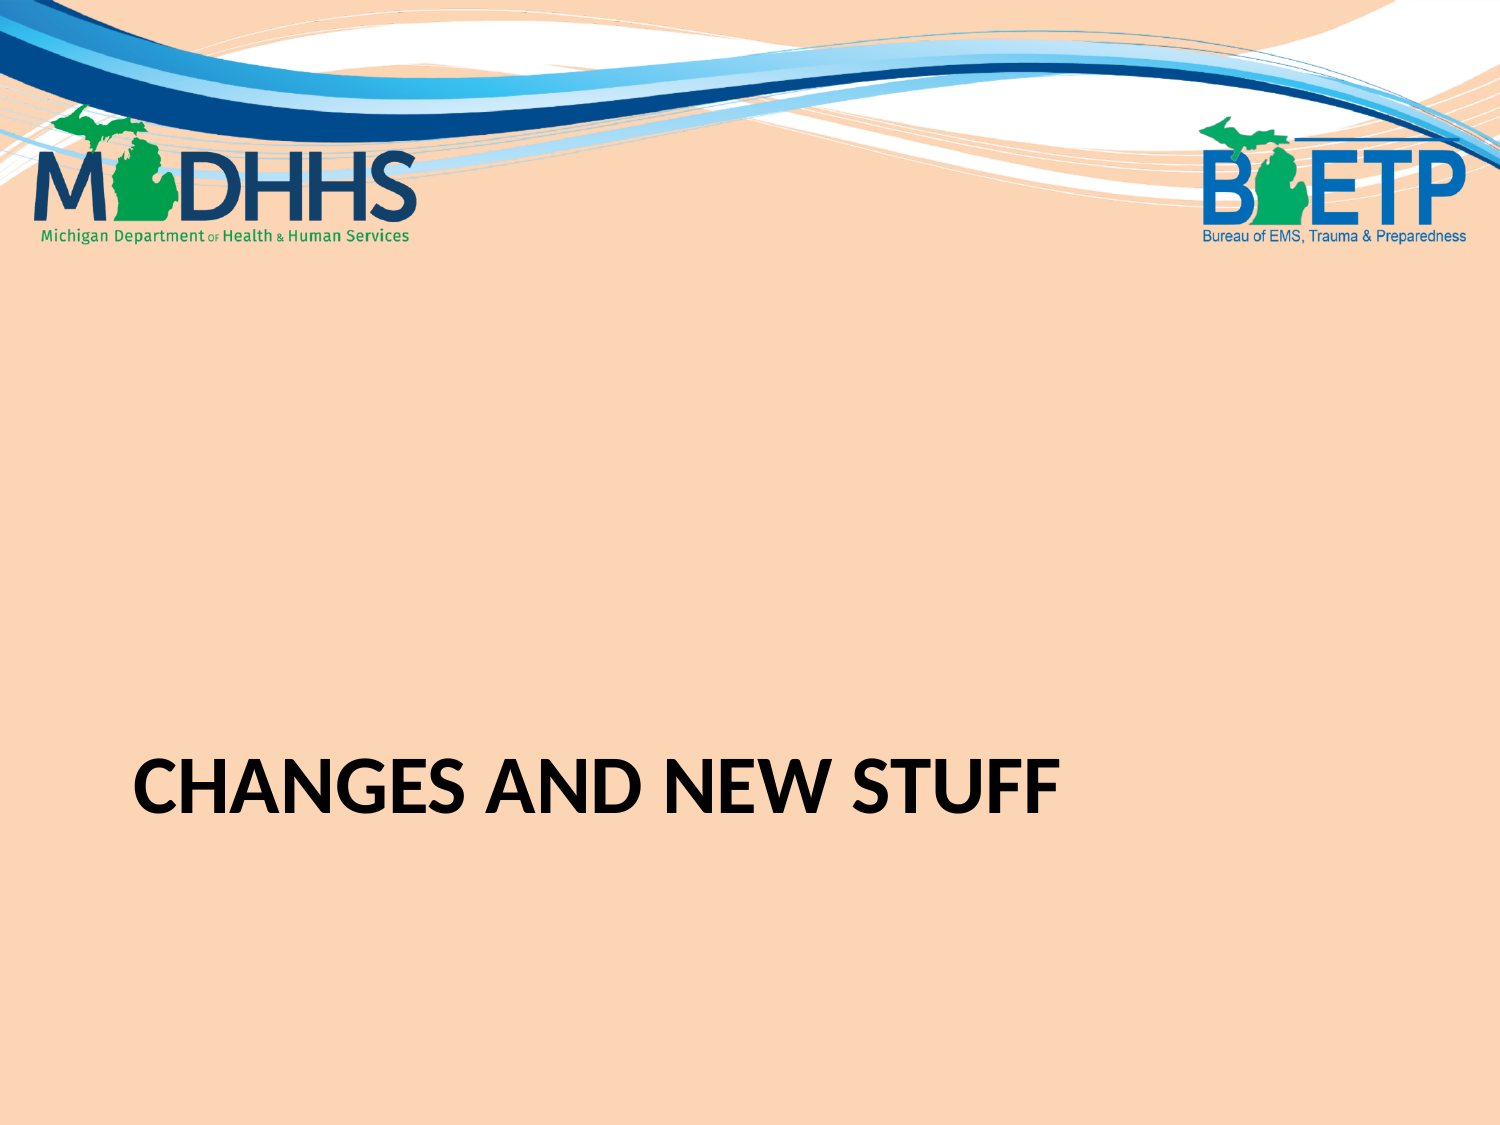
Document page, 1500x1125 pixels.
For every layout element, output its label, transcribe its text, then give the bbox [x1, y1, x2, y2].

title Changes and new stuff [118, 722, 1394, 947]
picture [0, 0, 1500, 263]
